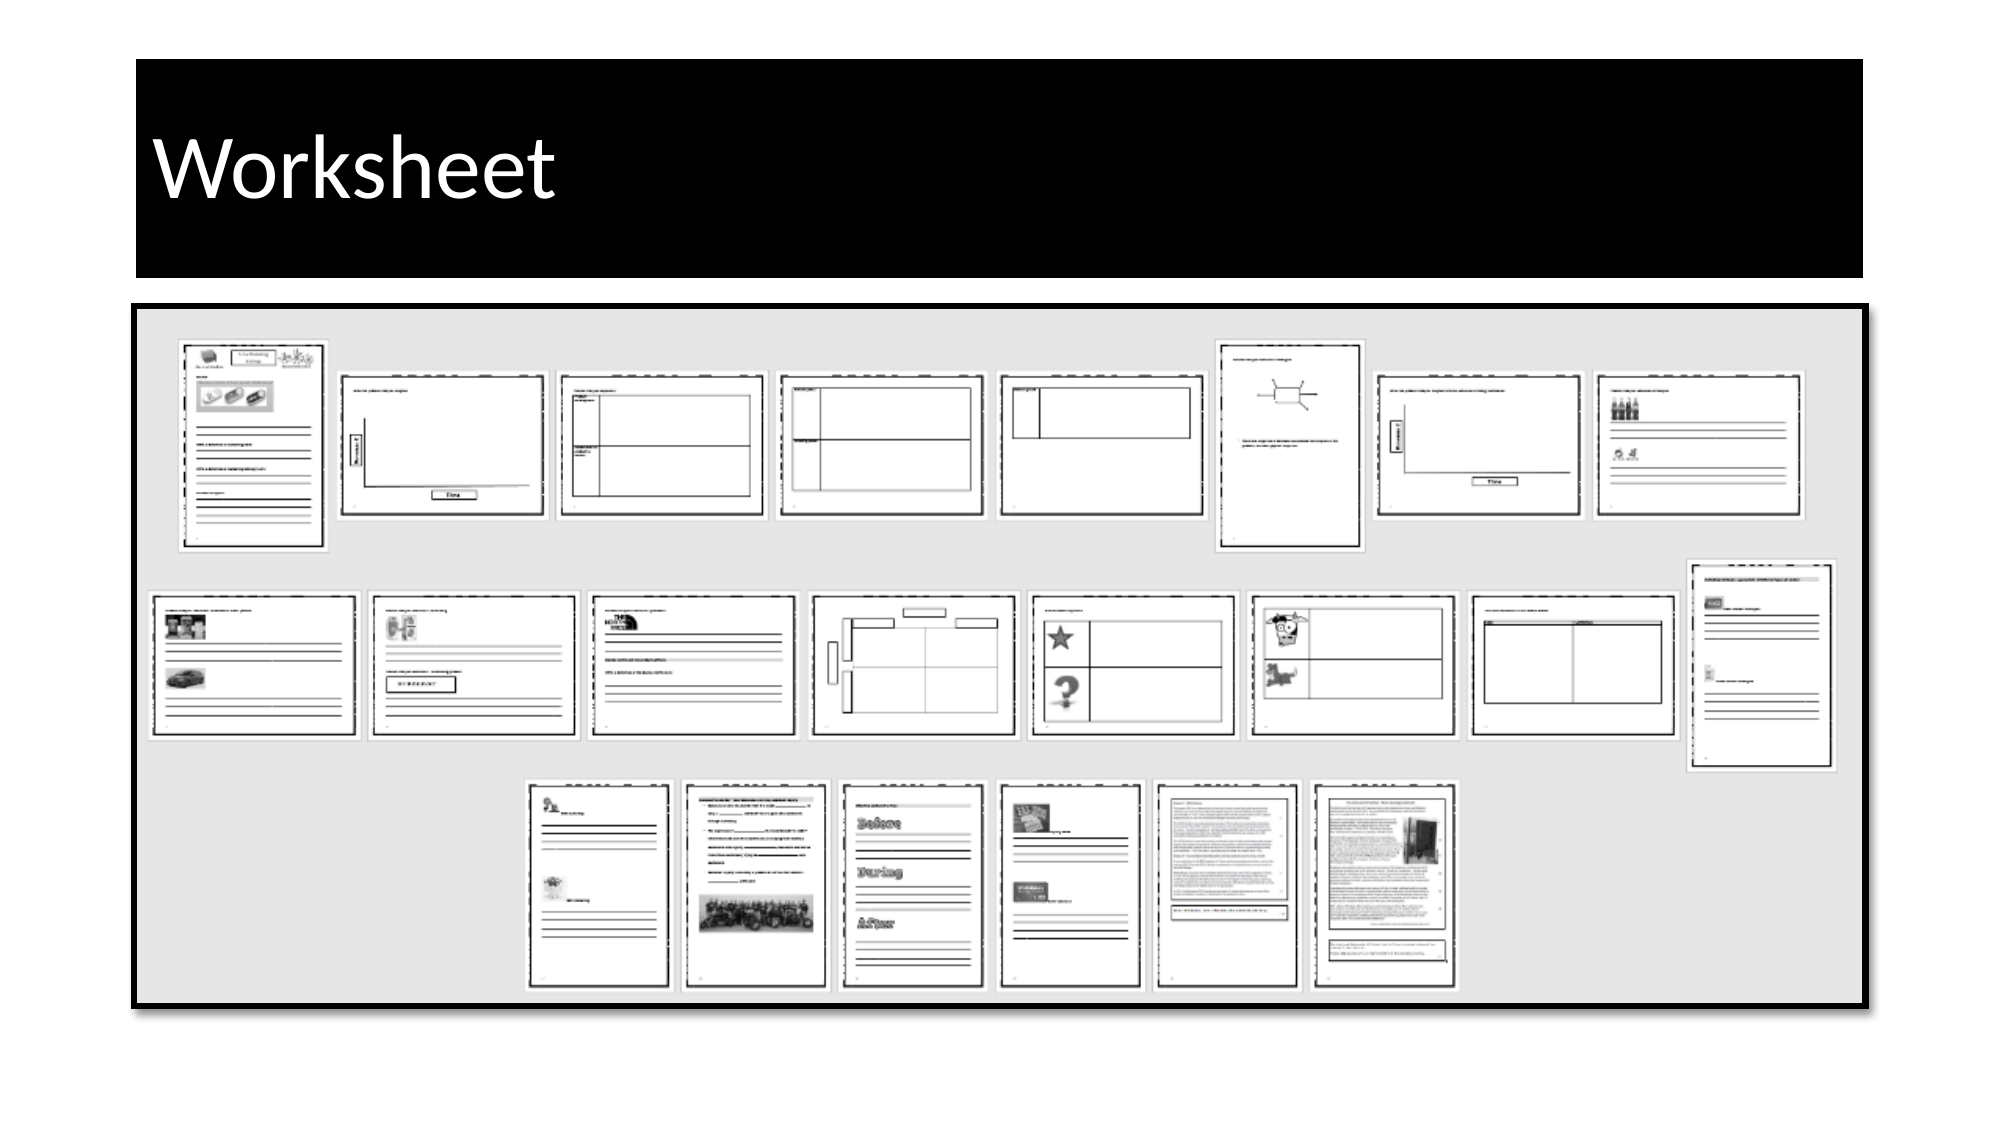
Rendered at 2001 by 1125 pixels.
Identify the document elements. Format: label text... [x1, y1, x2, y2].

title Worksheet [136, 59, 1863, 278]
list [137, 309, 1863, 1004]
